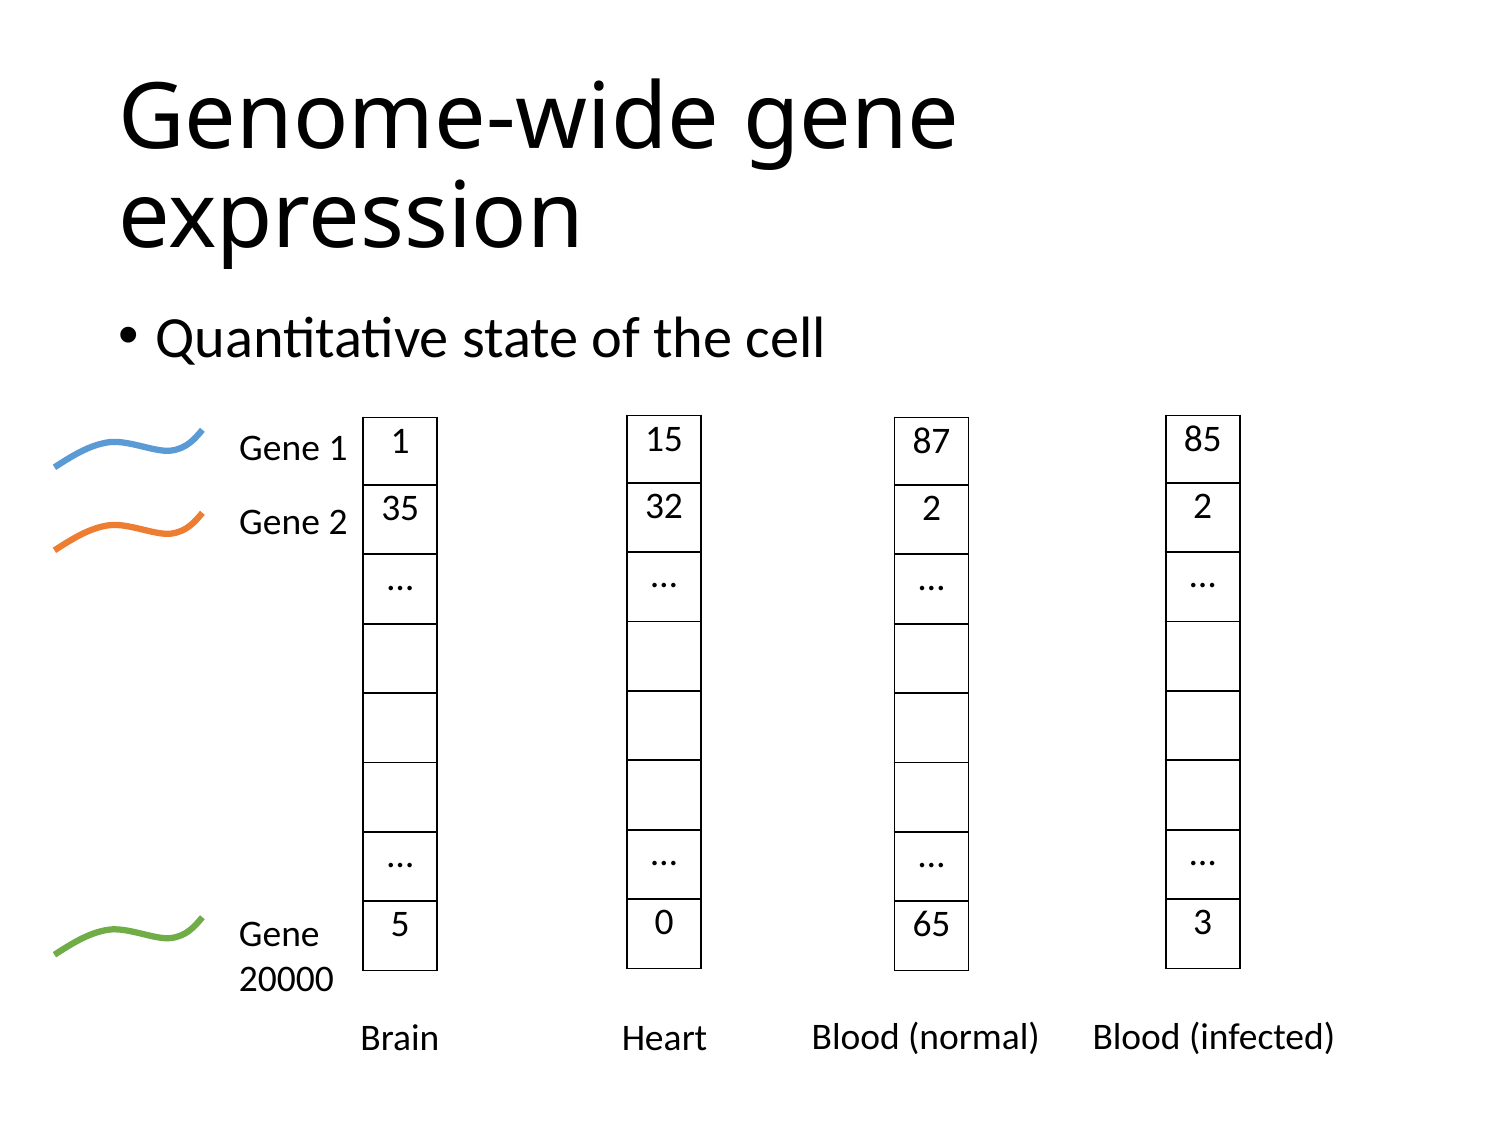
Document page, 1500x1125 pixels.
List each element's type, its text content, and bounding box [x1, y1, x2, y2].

text_box Blood (normal) [796, 1004, 1055, 1065]
table_cell [895, 625, 968, 692]
table_cell 35 [364, 486, 436, 553]
table_header 85 [1167, 416, 1239, 482]
text_box [54, 429, 203, 468]
table_cell 2 [895, 486, 968, 553]
table_cell … [895, 555, 968, 623]
text_box [54, 916, 203, 956]
table_cell [1167, 761, 1239, 829]
table_cell … [364, 555, 436, 623]
table_header 87 [895, 418, 968, 484]
table_cell … [628, 831, 700, 898]
table_header 1 [364, 418, 436, 484]
table_cell … [628, 553, 700, 621]
text_box Gene 1 [224, 415, 363, 476]
table_cell [1167, 692, 1239, 759]
text_box Blood (infected) [1077, 1004, 1351, 1065]
text_box Gene 2 [224, 489, 363, 550]
title Genome-wide gene expression [103, 59, 1397, 278]
table_cell 3 [1167, 900, 1239, 968]
text_box Heart [607, 1005, 723, 1065]
table_cell 32 [628, 484, 700, 551]
table_cell … [1167, 831, 1239, 898]
table_cell [895, 763, 968, 831]
table_cell [628, 622, 700, 690]
table_header 15 [628, 416, 700, 482]
text_box [54, 512, 203, 551]
list Quantitative state of the cell [103, 299, 1397, 1014]
text_box Brain [345, 1005, 455, 1065]
table_cell [364, 625, 436, 692]
table_cell [628, 761, 700, 829]
table_cell [364, 763, 436, 831]
text_box Gene 20000 [224, 901, 350, 1007]
table_cell 65 [895, 902, 968, 970]
table_cell [364, 694, 436, 762]
table_cell 0 [628, 900, 700, 968]
table_cell … [895, 833, 968, 900]
table_cell … [364, 833, 436, 900]
table_cell [895, 694, 968, 762]
table_cell [1167, 622, 1239, 690]
table_cell 2 [1167, 484, 1239, 551]
table_cell [628, 692, 700, 759]
table_cell … [1167, 553, 1239, 621]
table_cell 5 [364, 902, 436, 970]
